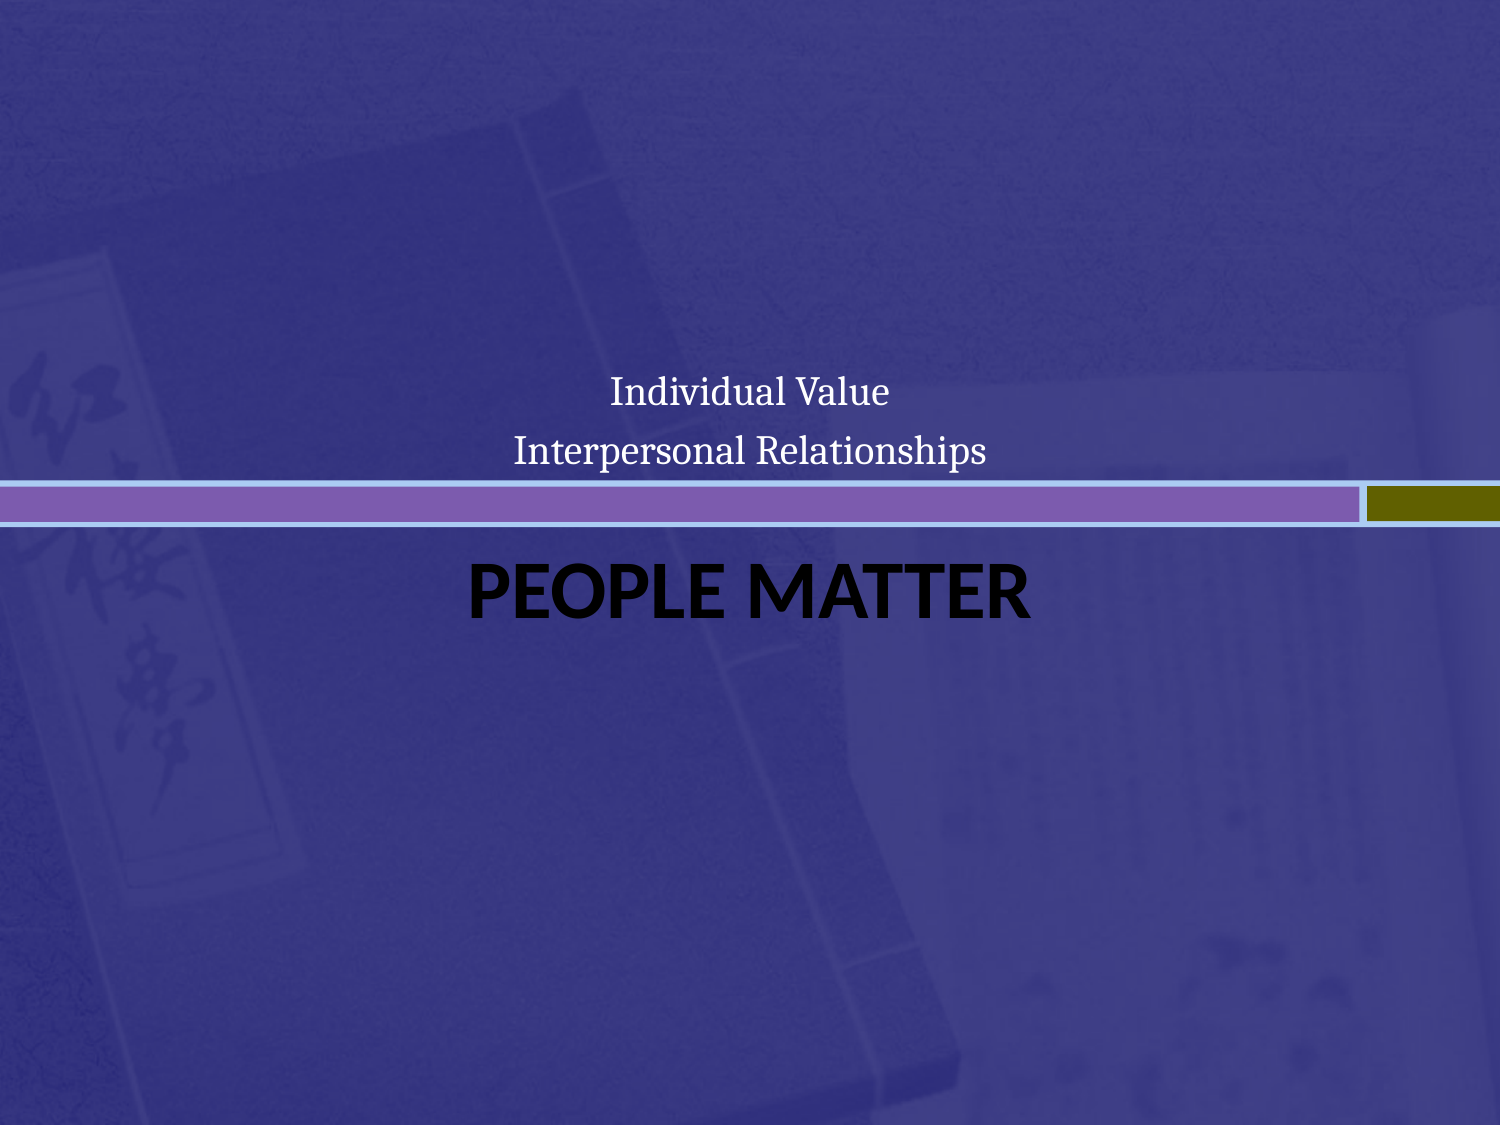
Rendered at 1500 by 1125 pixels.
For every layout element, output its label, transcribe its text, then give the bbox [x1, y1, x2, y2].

list Individual Value Interpersonal Relationships [225, 233, 1275, 480]
title People matter [112, 527, 1388, 752]
